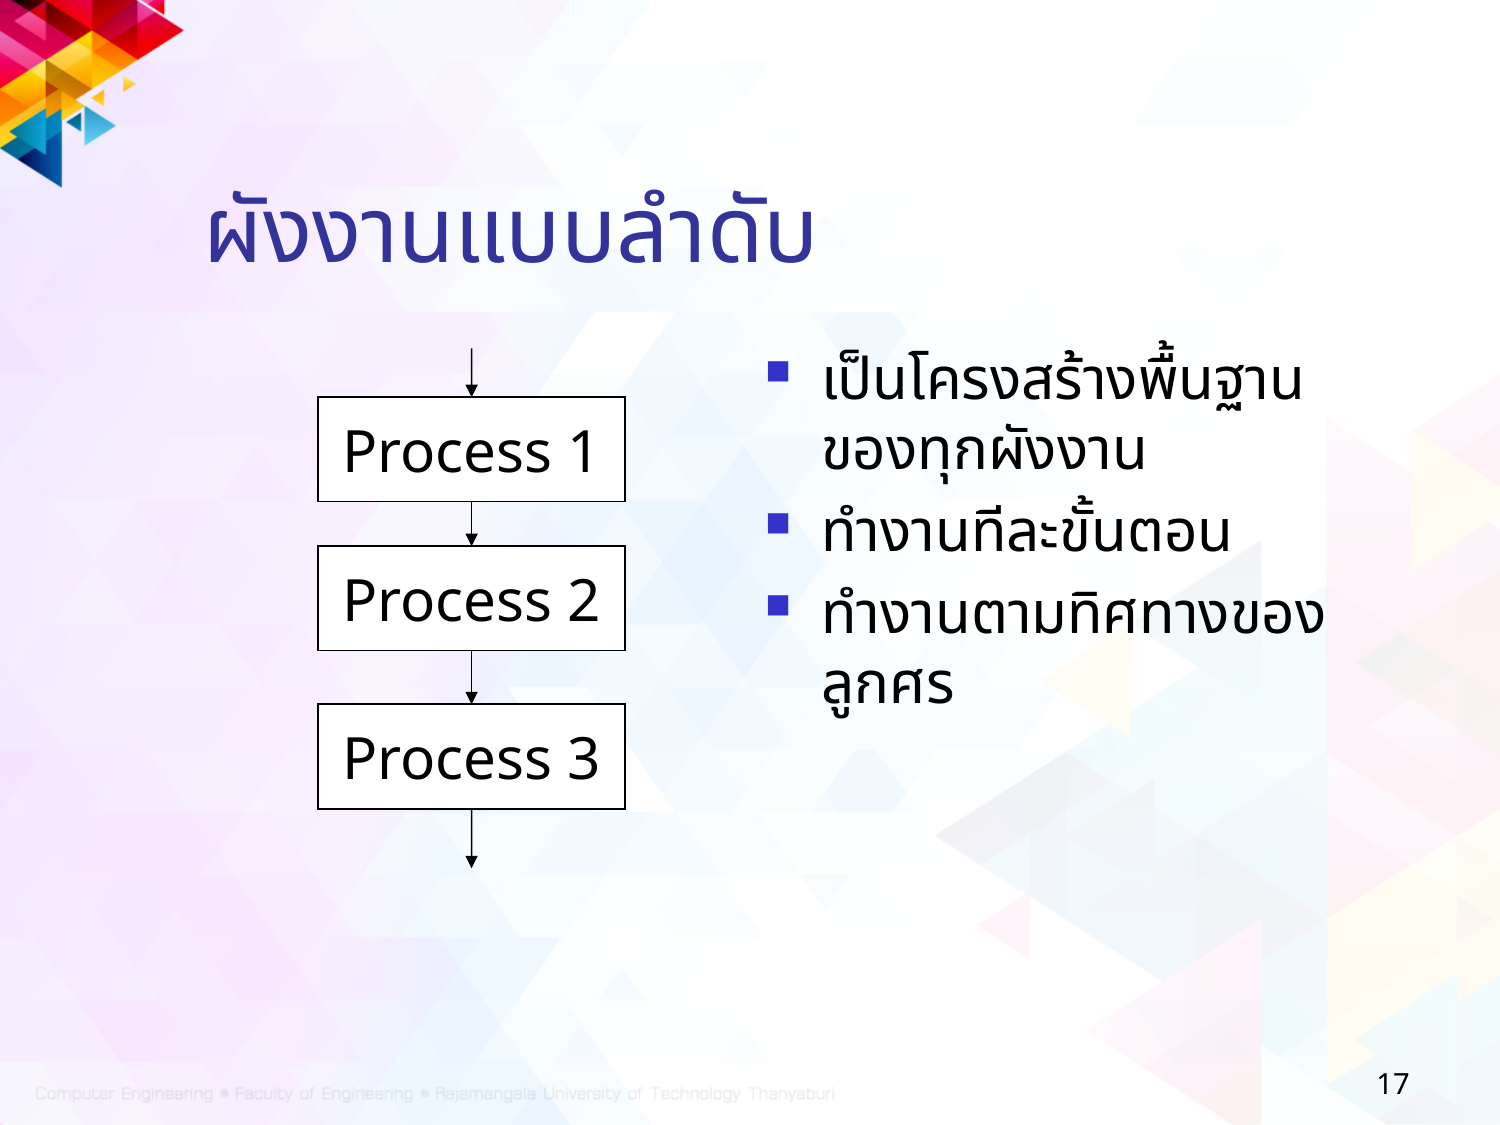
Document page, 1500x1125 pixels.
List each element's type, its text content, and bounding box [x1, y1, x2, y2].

slide_number 17 [1112, 1037, 1426, 1113]
title ผังงานแบบลำดับ [188, 101, 1468, 289]
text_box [317, 348, 626, 869]
picture [0, 0, 1500, 1125]
list เป็นโครงสร้างพื้นฐานของทุกผังงาน ทำงานทีละขั้นตอน ทำงานตามทิศทางของลูกศร [750, 334, 1395, 1009]
